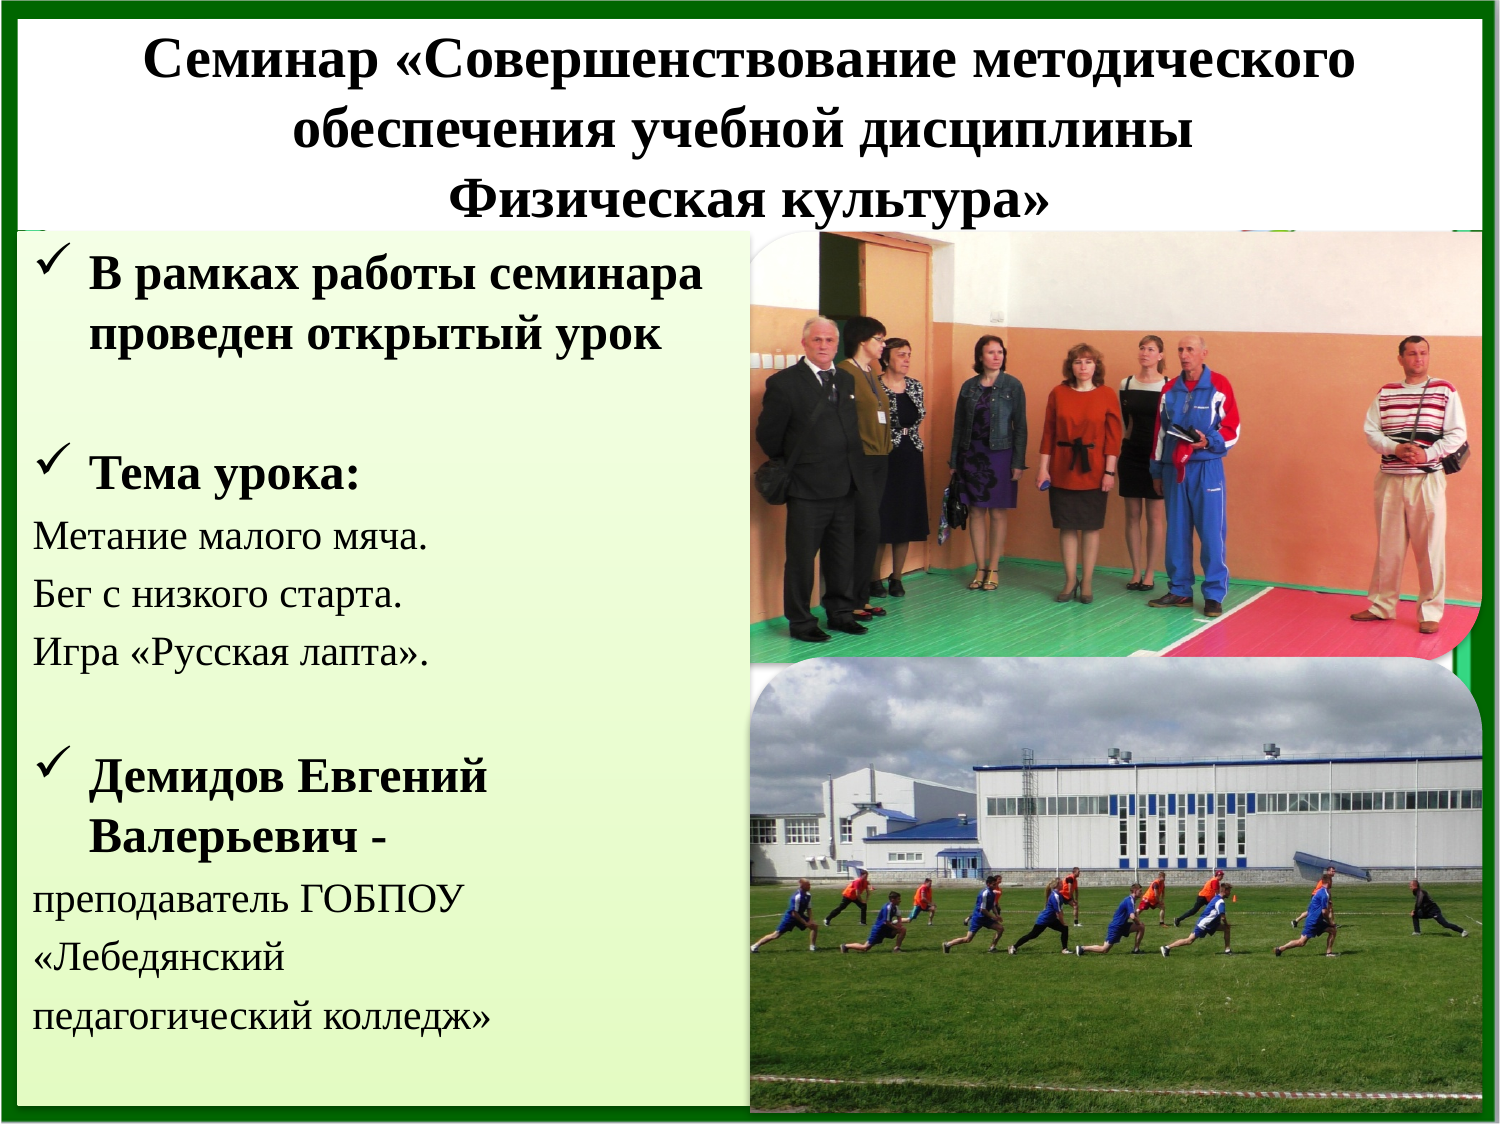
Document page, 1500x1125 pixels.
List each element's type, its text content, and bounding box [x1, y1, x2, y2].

title Семинар «Совершенствование методического обеспечения учебной дисциплины Физическая культура» [17, 19, 1483, 231]
list В рамках работы семинара проведен открытый урок Тема урока: Метание малого мяча. Бег с низкого старта. Игра «Русская лапта». Демидов Евгений Валерьевич - преподаватель ГОБПОУ «Лебедянский педагогический колледж» [17, 231, 744, 1107]
picture [0, 0, 1500, 1125]
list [749, 656, 1483, 1114]
